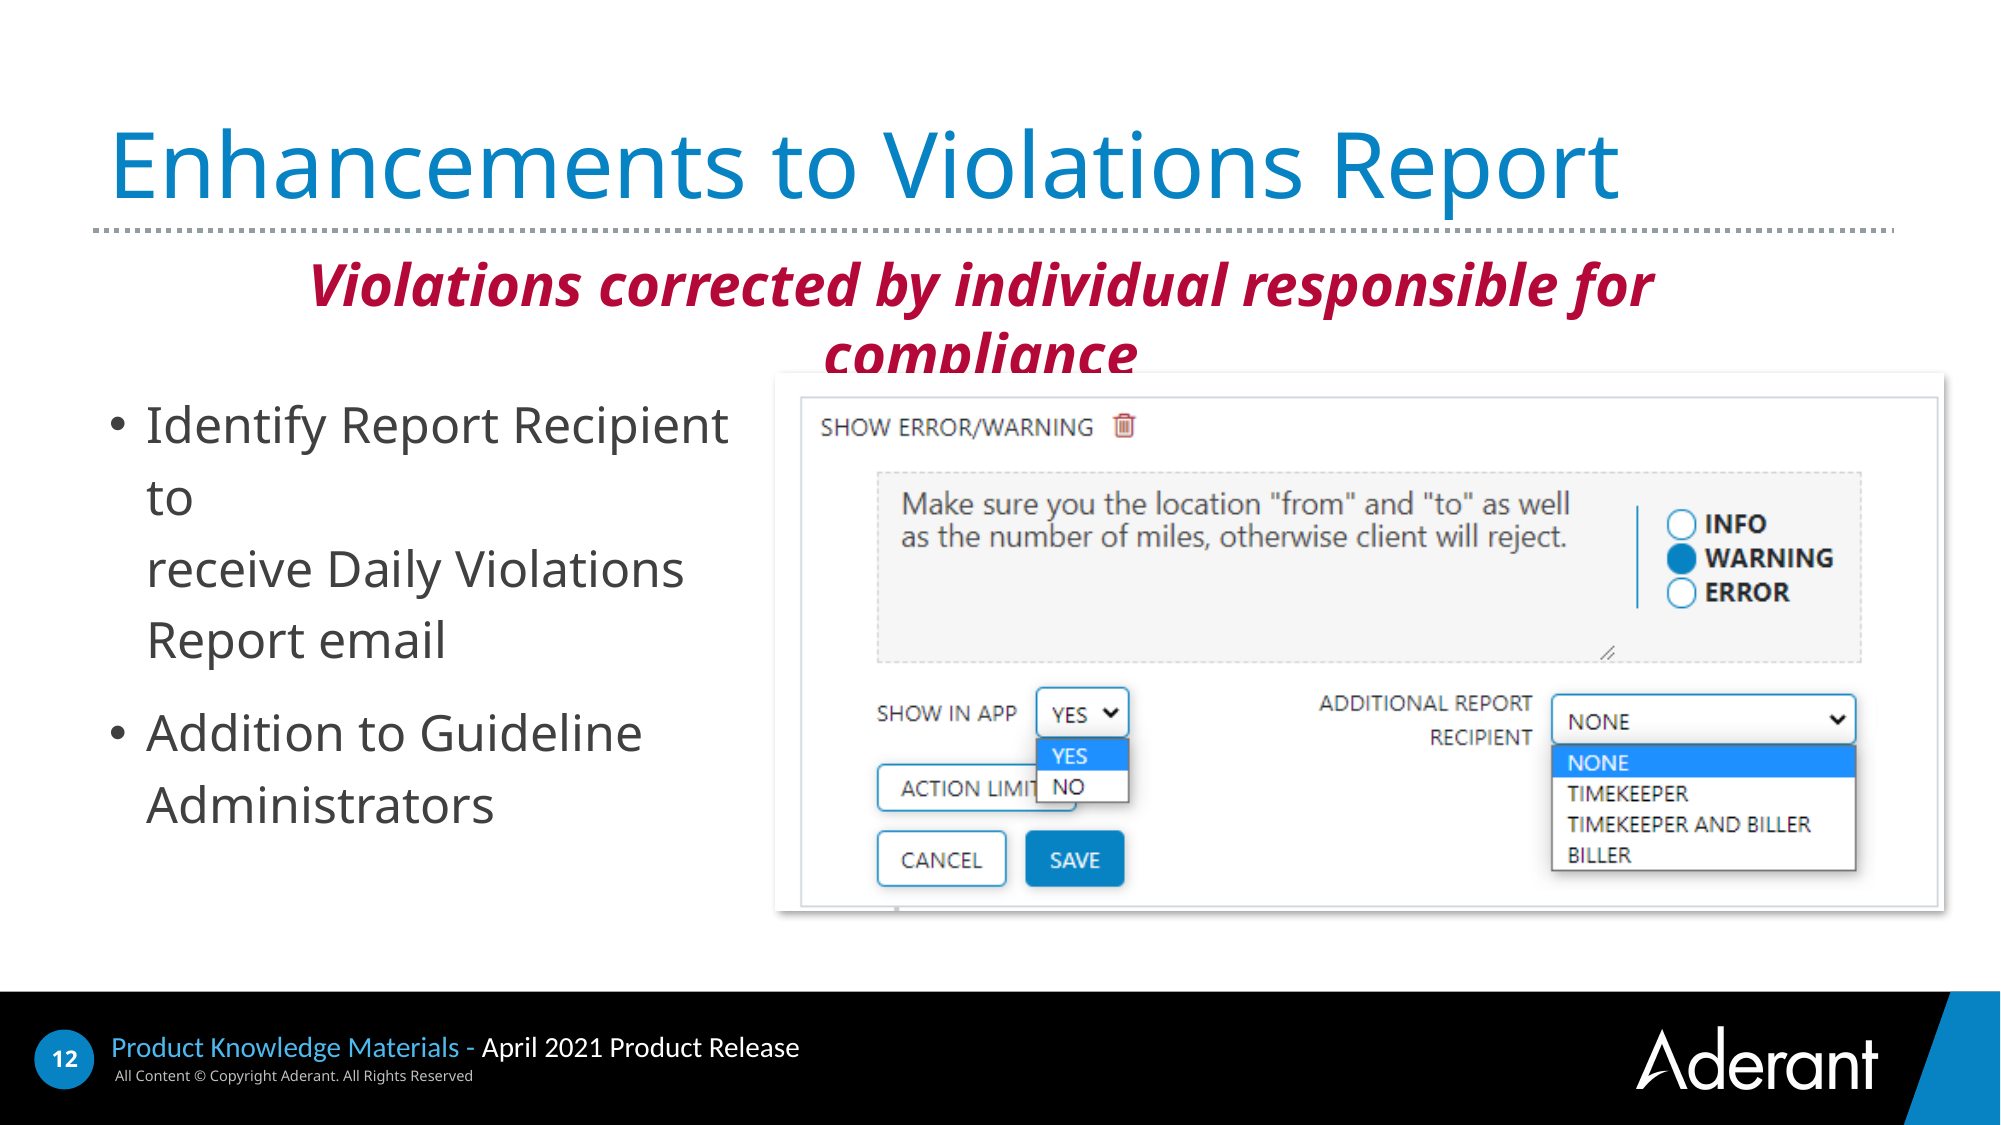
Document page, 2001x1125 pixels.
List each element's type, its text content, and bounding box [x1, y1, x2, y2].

text_box Violations corrected by individual responsible for compliance [154, 240, 1808, 373]
picture [1622, 1015, 1892, 1101]
list Identify Report Recipient to receive Daily Violations Report email Addition to Guideline Administrators [94, 373, 797, 980]
picture [775, 373, 1944, 911]
title Enhancements to Violations Report [93, 59, 1895, 278]
